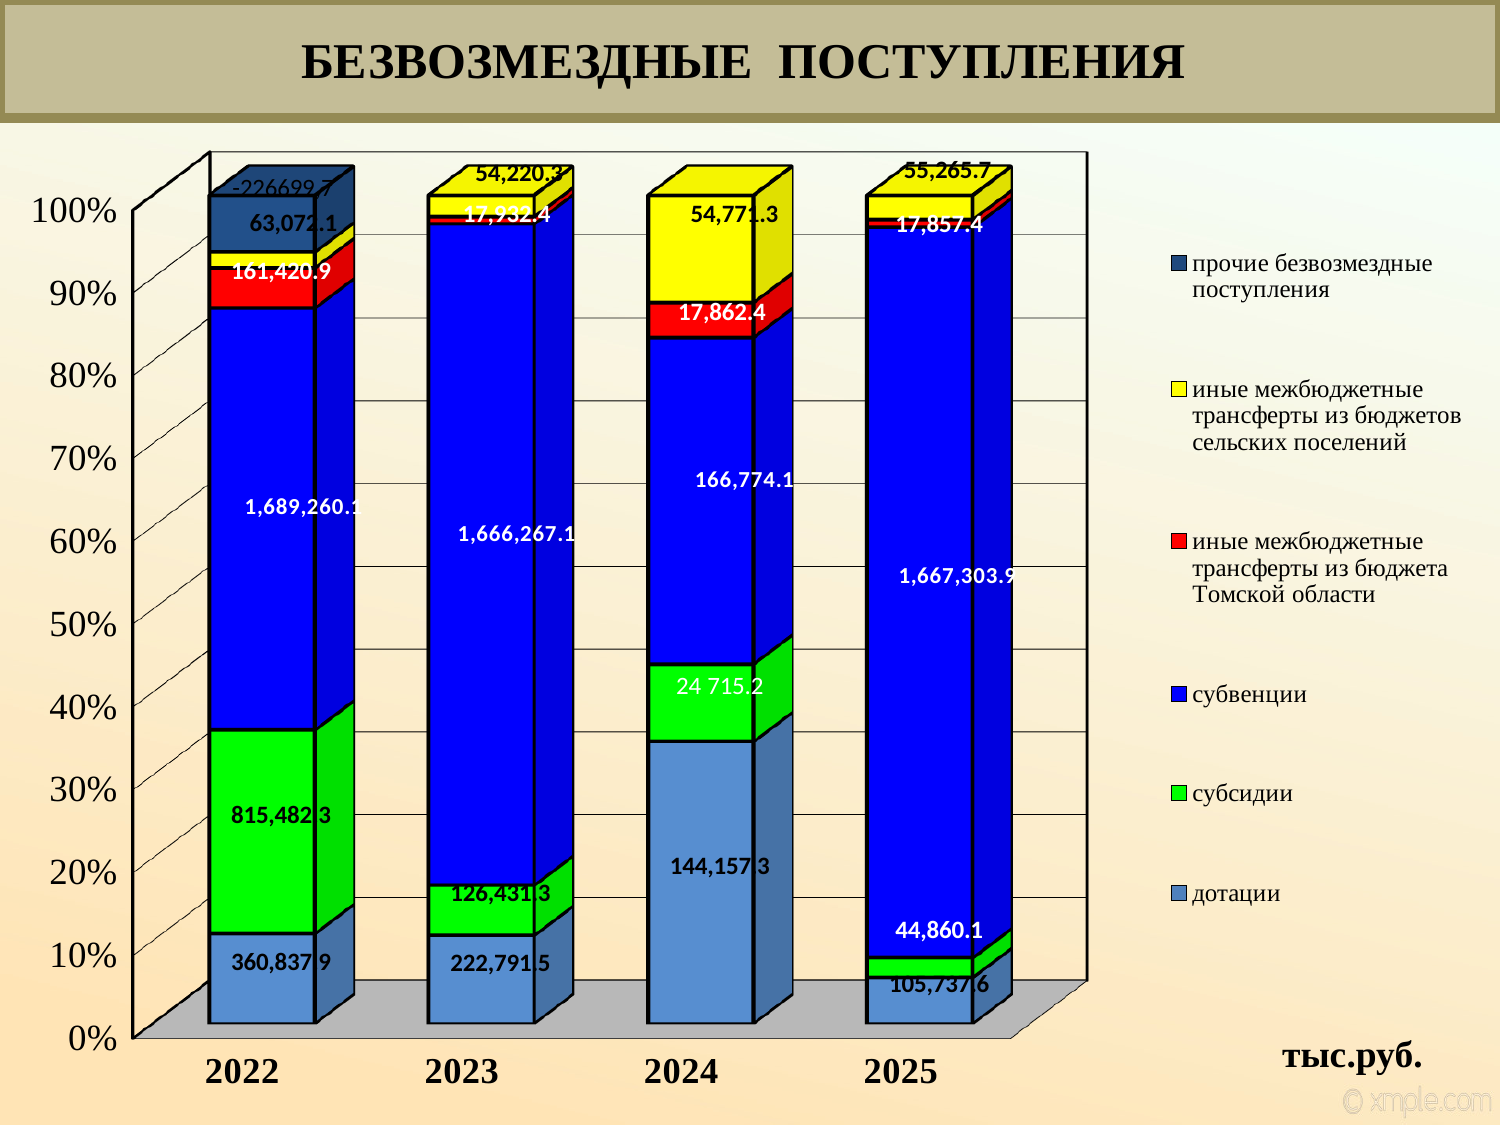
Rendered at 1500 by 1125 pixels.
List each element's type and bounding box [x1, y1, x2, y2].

picture [0, 0, 1500, 125]
chart [0, 125, 1500, 1125]
